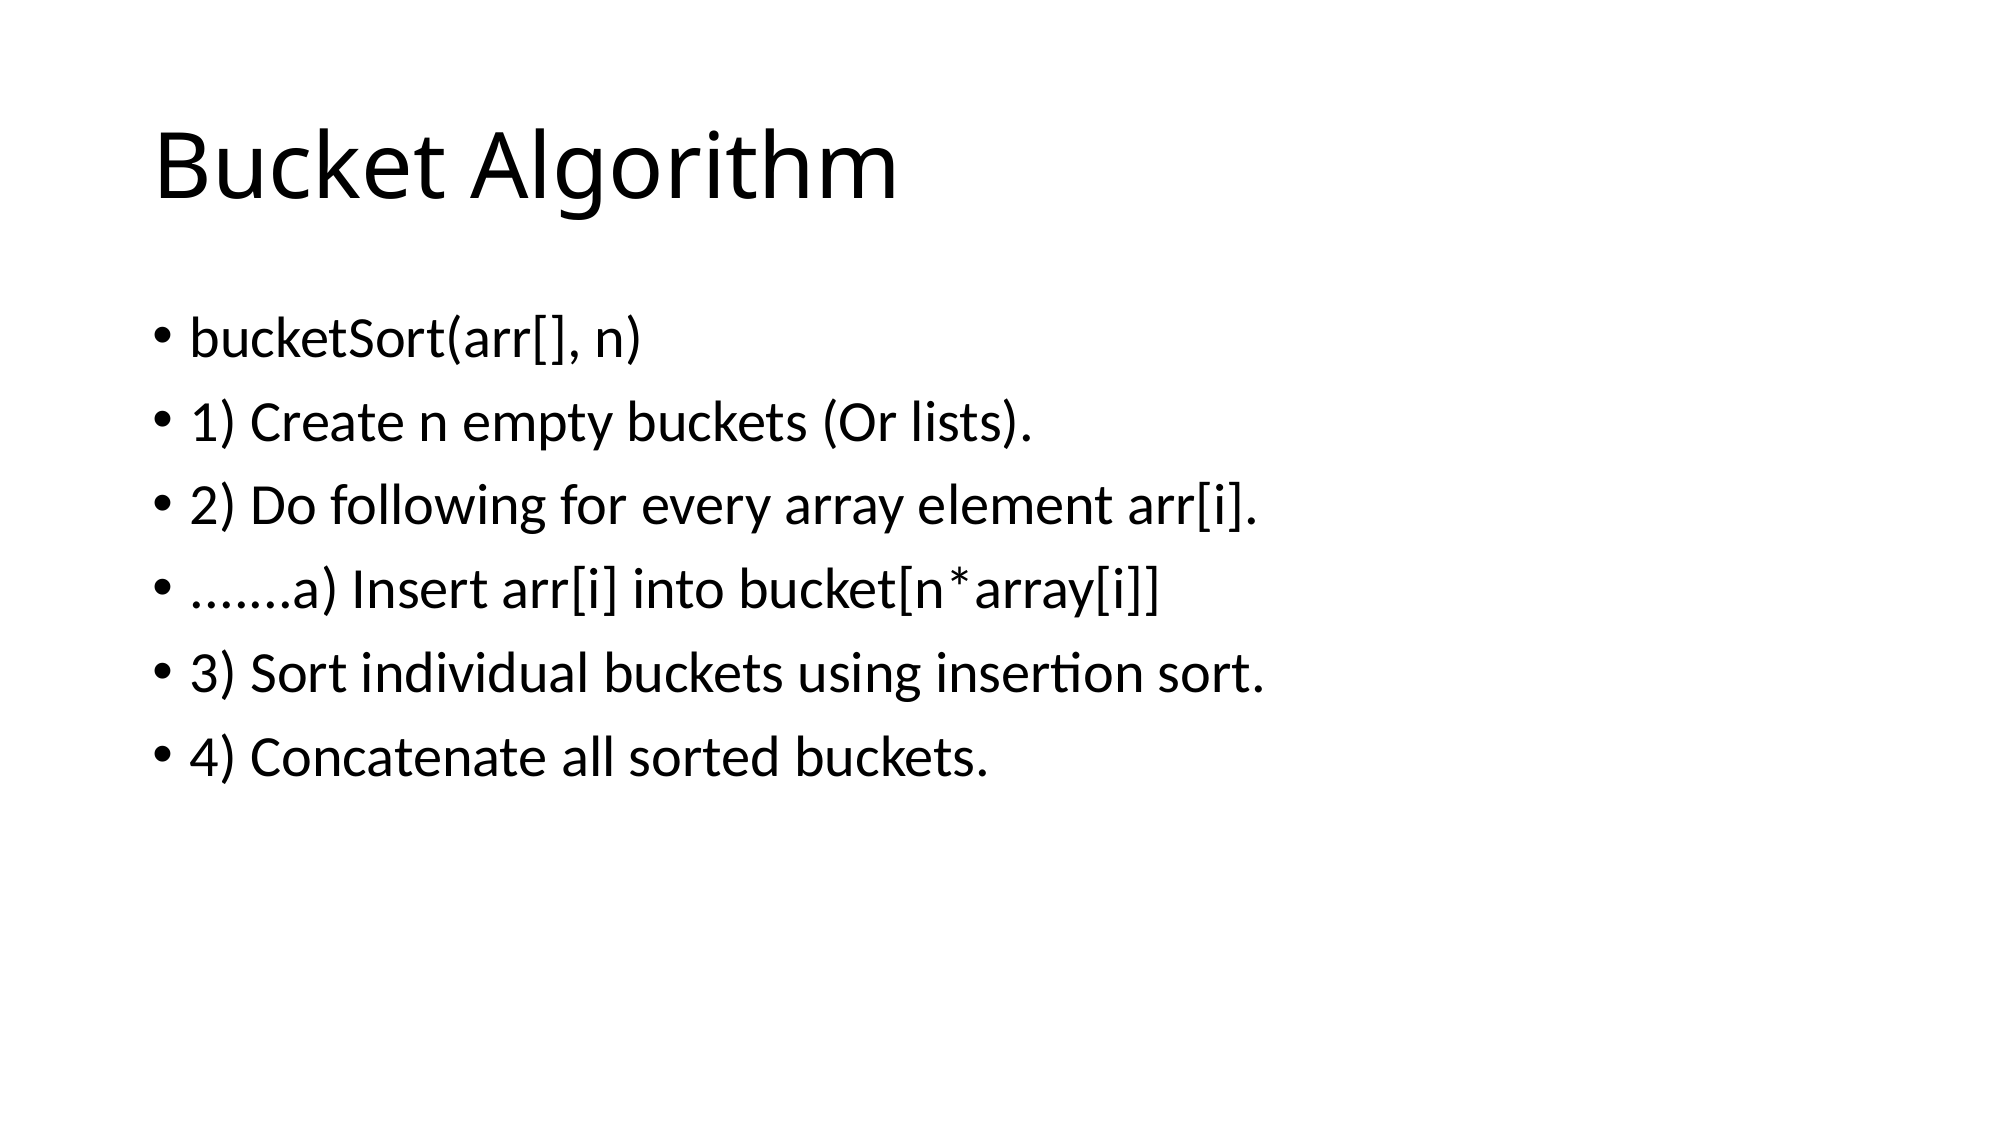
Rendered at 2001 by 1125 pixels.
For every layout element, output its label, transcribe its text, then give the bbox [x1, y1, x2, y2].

title Bucket Algorithm [137, 59, 1863, 278]
list bucketSort(arr[], n) 1) Create n empty buckets (Or lists). 2) Do following for every array element arr[i]. .......a) Insert arr[i] into bucket[n*array[i]] 3) Sort individual buckets using insertion sort. 4) Concatenate all sorted buckets. [137, 299, 1863, 1014]
